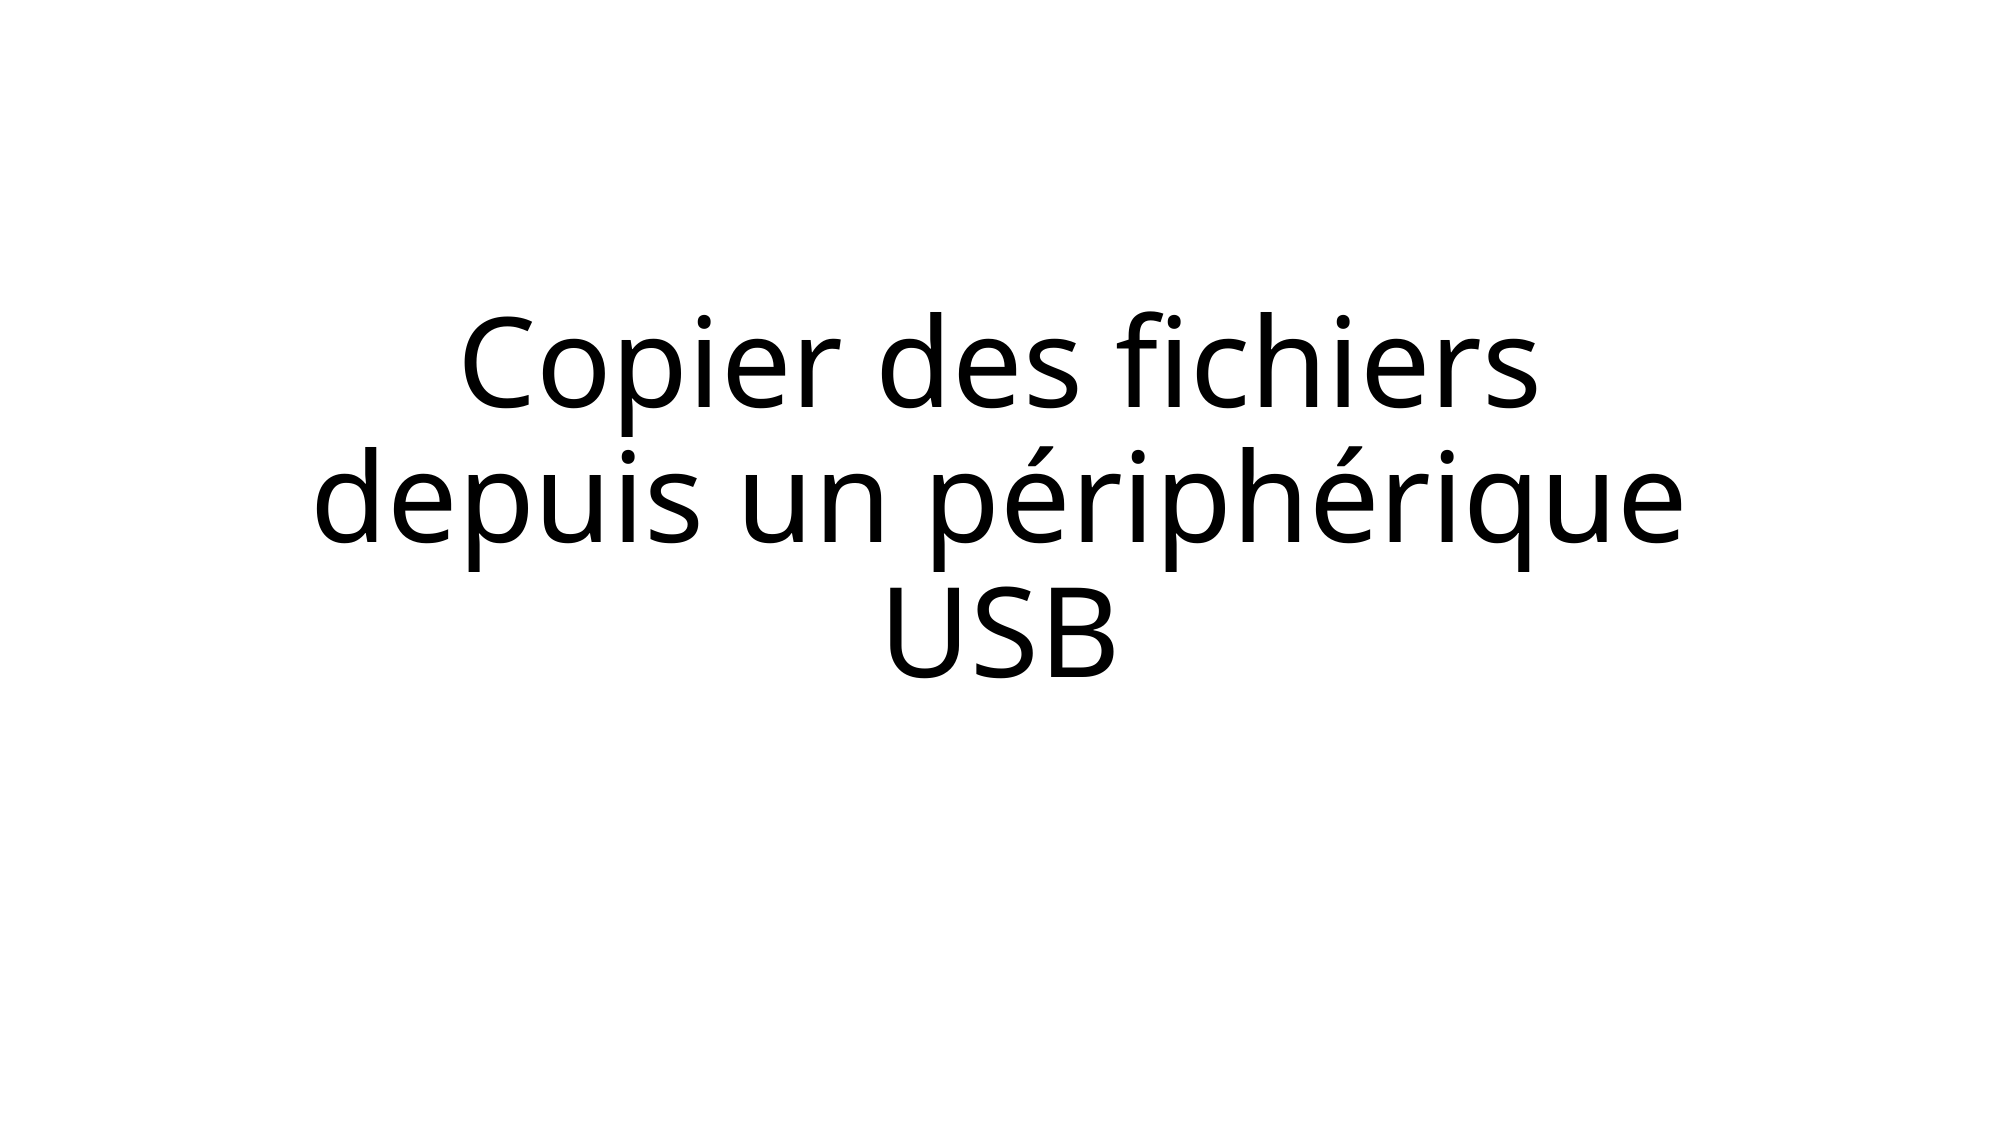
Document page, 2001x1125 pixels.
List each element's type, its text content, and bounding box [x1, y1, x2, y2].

title Copier des fichiers depuis un périphérique USB [249, 320, 1750, 712]
